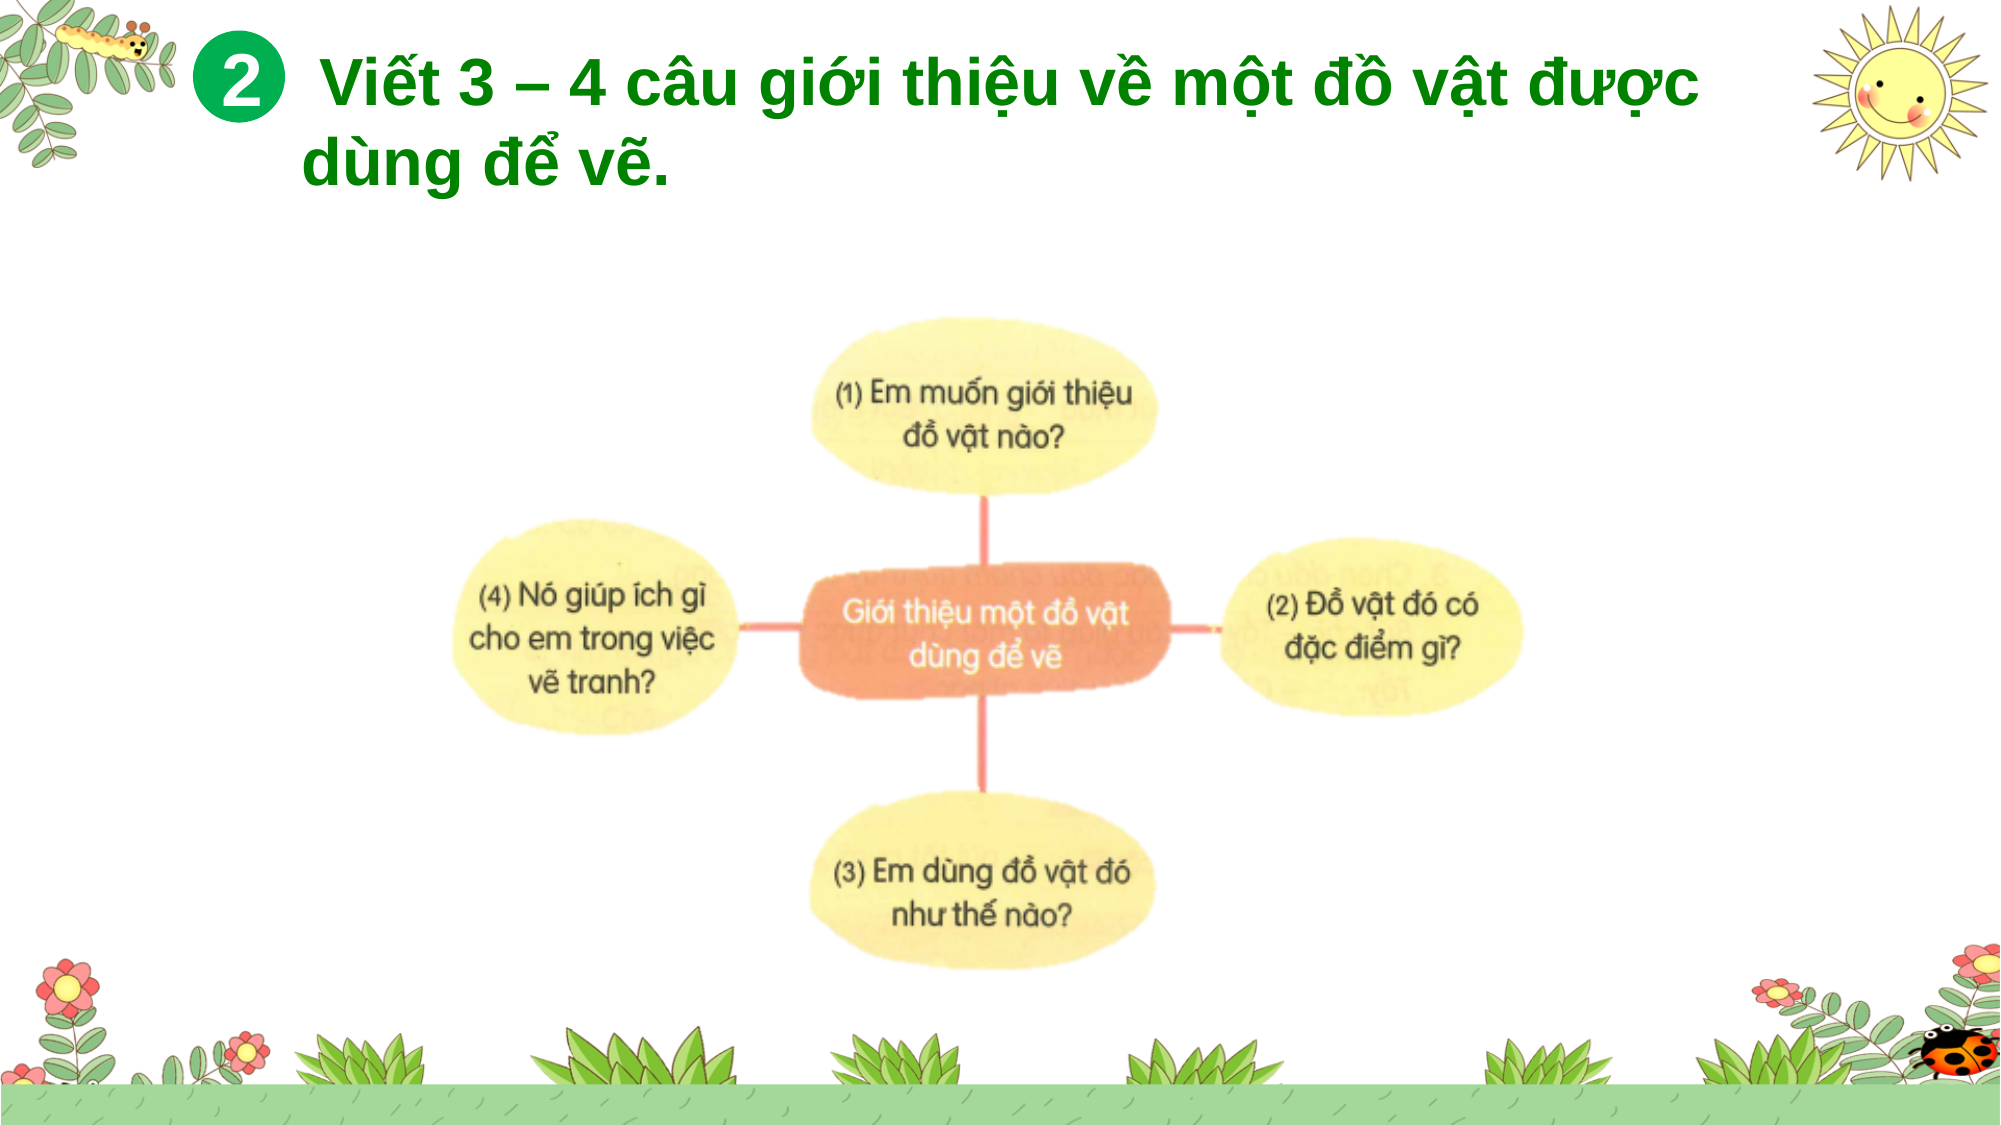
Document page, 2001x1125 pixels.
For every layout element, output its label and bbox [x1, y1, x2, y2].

picture [0, 0, 2001, 1125]
text_box [193, 31, 1976, 209]
